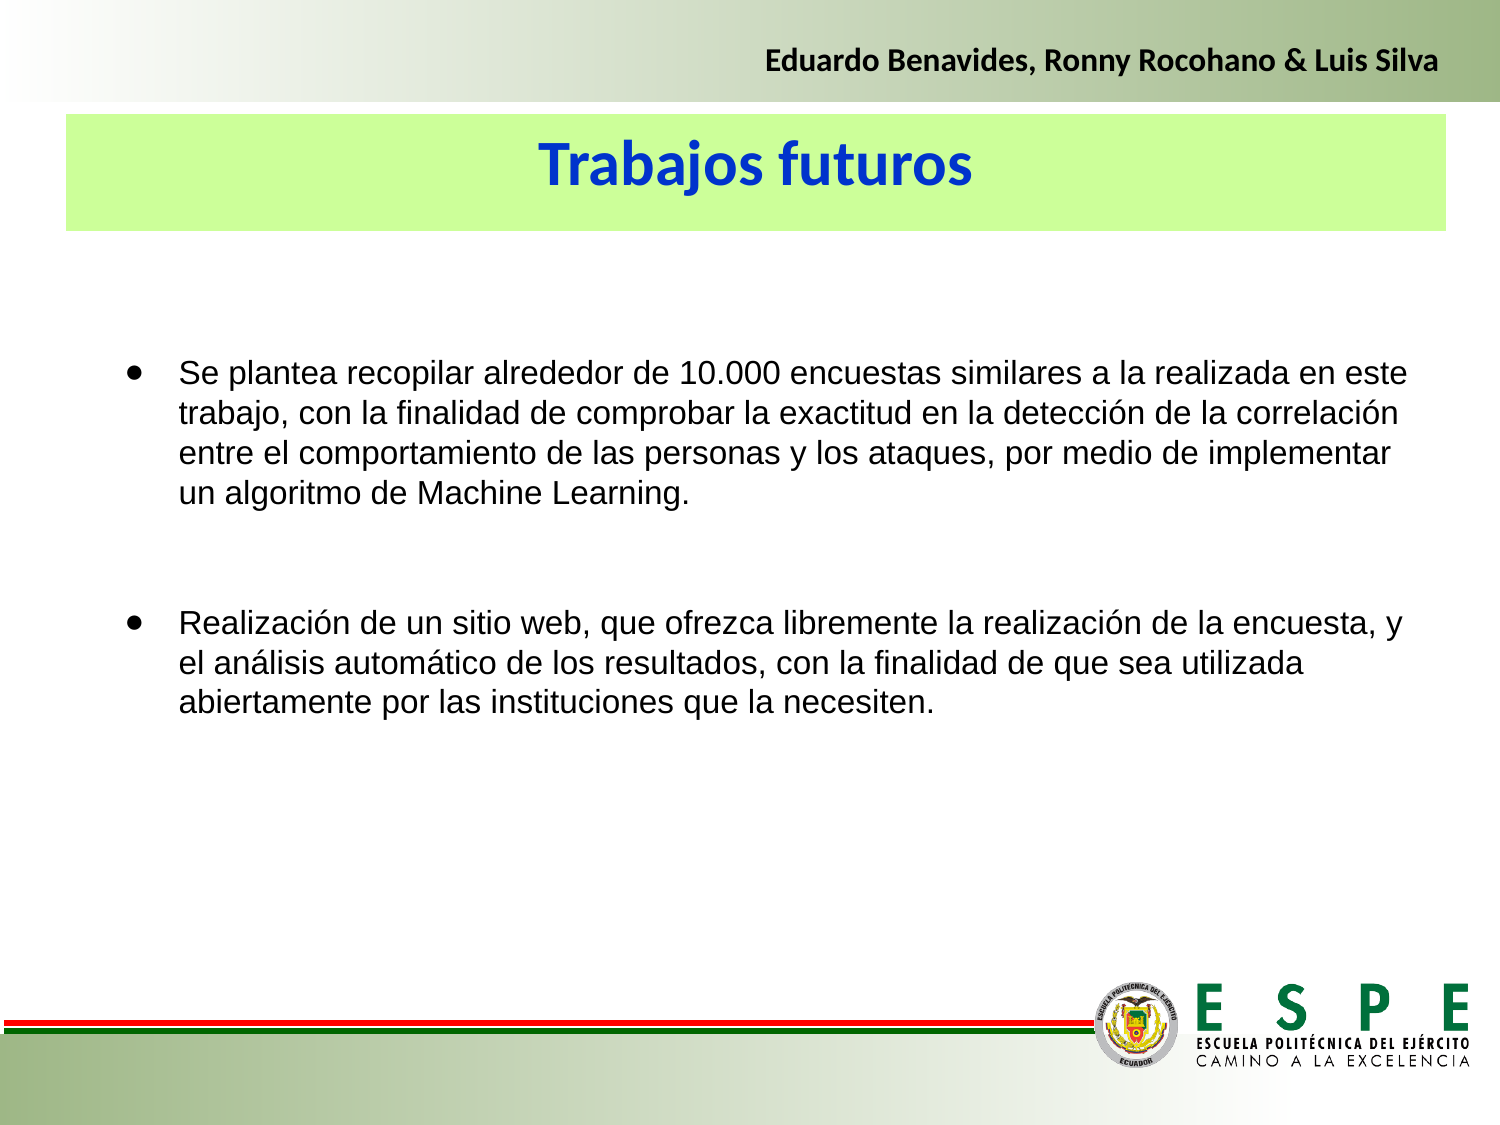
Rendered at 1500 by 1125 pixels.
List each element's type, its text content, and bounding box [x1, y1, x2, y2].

picture [1057, 964, 1500, 1093]
text_box [183, 7, 1379, 126]
text_box Eduardo Benavides, Ronny Rocohano & Luis Silva [749, 31, 1500, 102]
text_box Trabajos futuros [64, 113, 1447, 232]
text_box Se plantea recopilar alrededor de 10.000 encuestas similares a la realizada en este trabajo, con la finalidad de comprobar la exactitud en la detección de la correlación entre el comportamiento de las personas y los ataques, por medio de implementar un algoritmo de Machine Learning. Realización de un sitio web, que ofrezca libremente la realización de la encuesta, y el análisis automático de los resultados, con la finalidad de que sea utilizada abiertamente por las instituciones que la necesiten. [88, 278, 1447, 1000]
